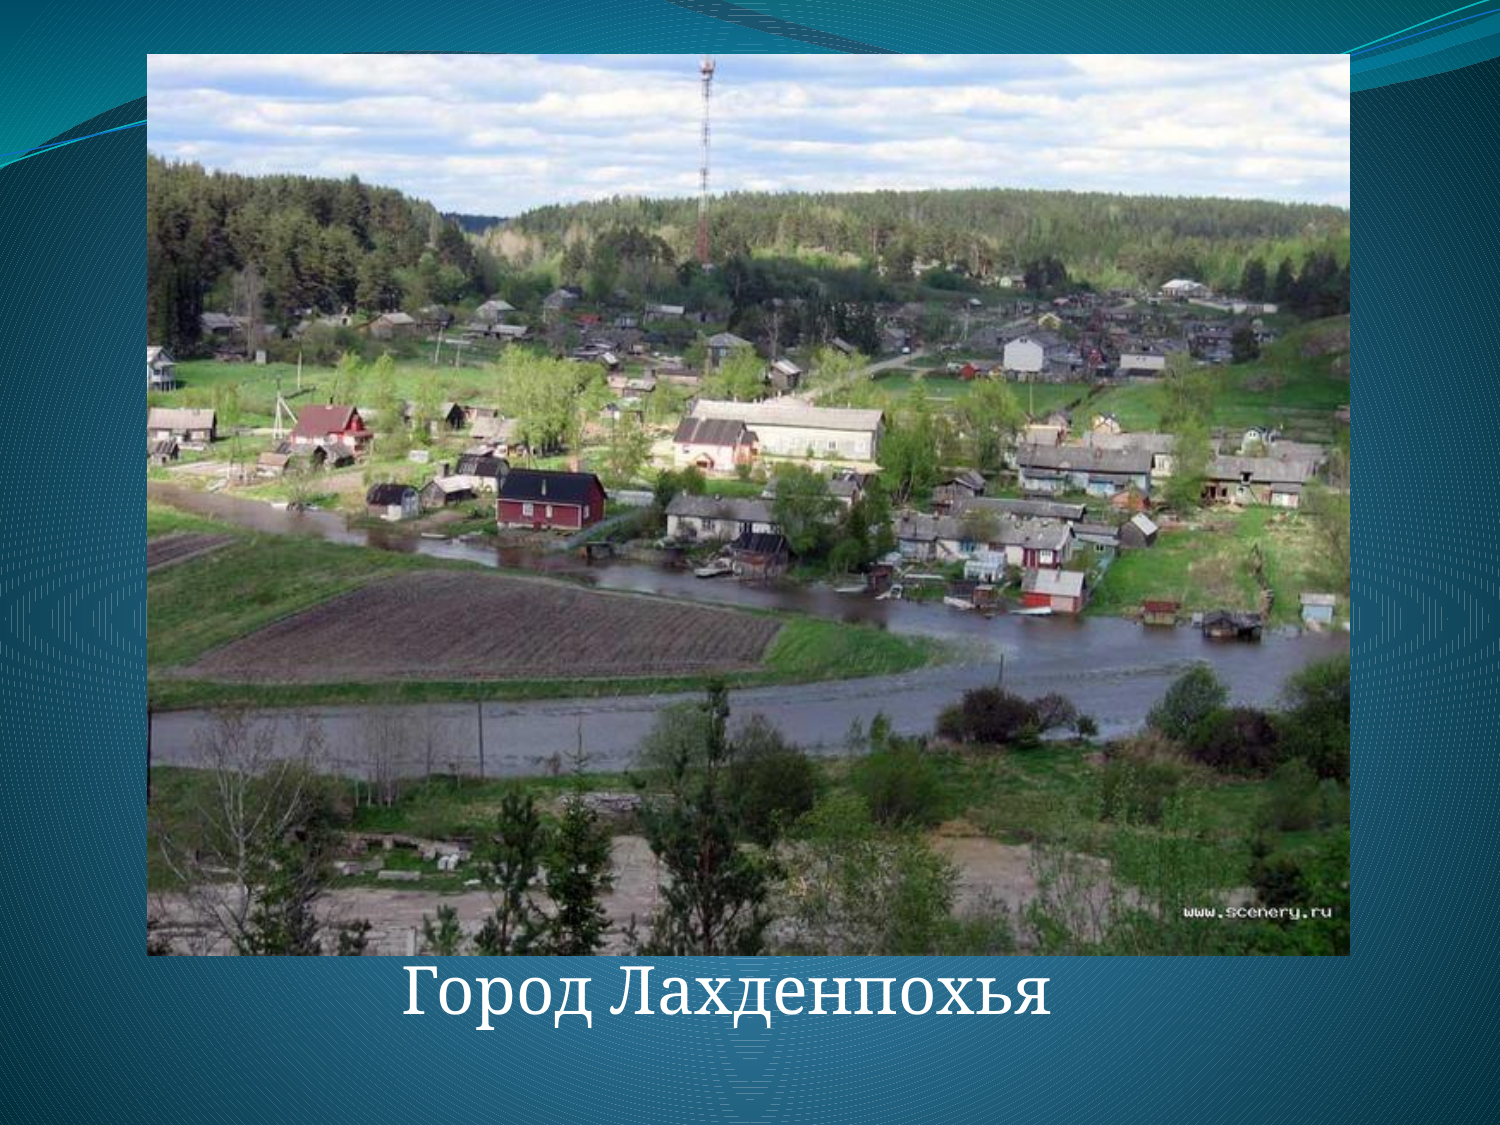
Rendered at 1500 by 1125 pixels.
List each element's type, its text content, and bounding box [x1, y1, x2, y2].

subtitle Город Лахденпохья [206, 969, 1258, 1099]
picture [147, 54, 1350, 957]
